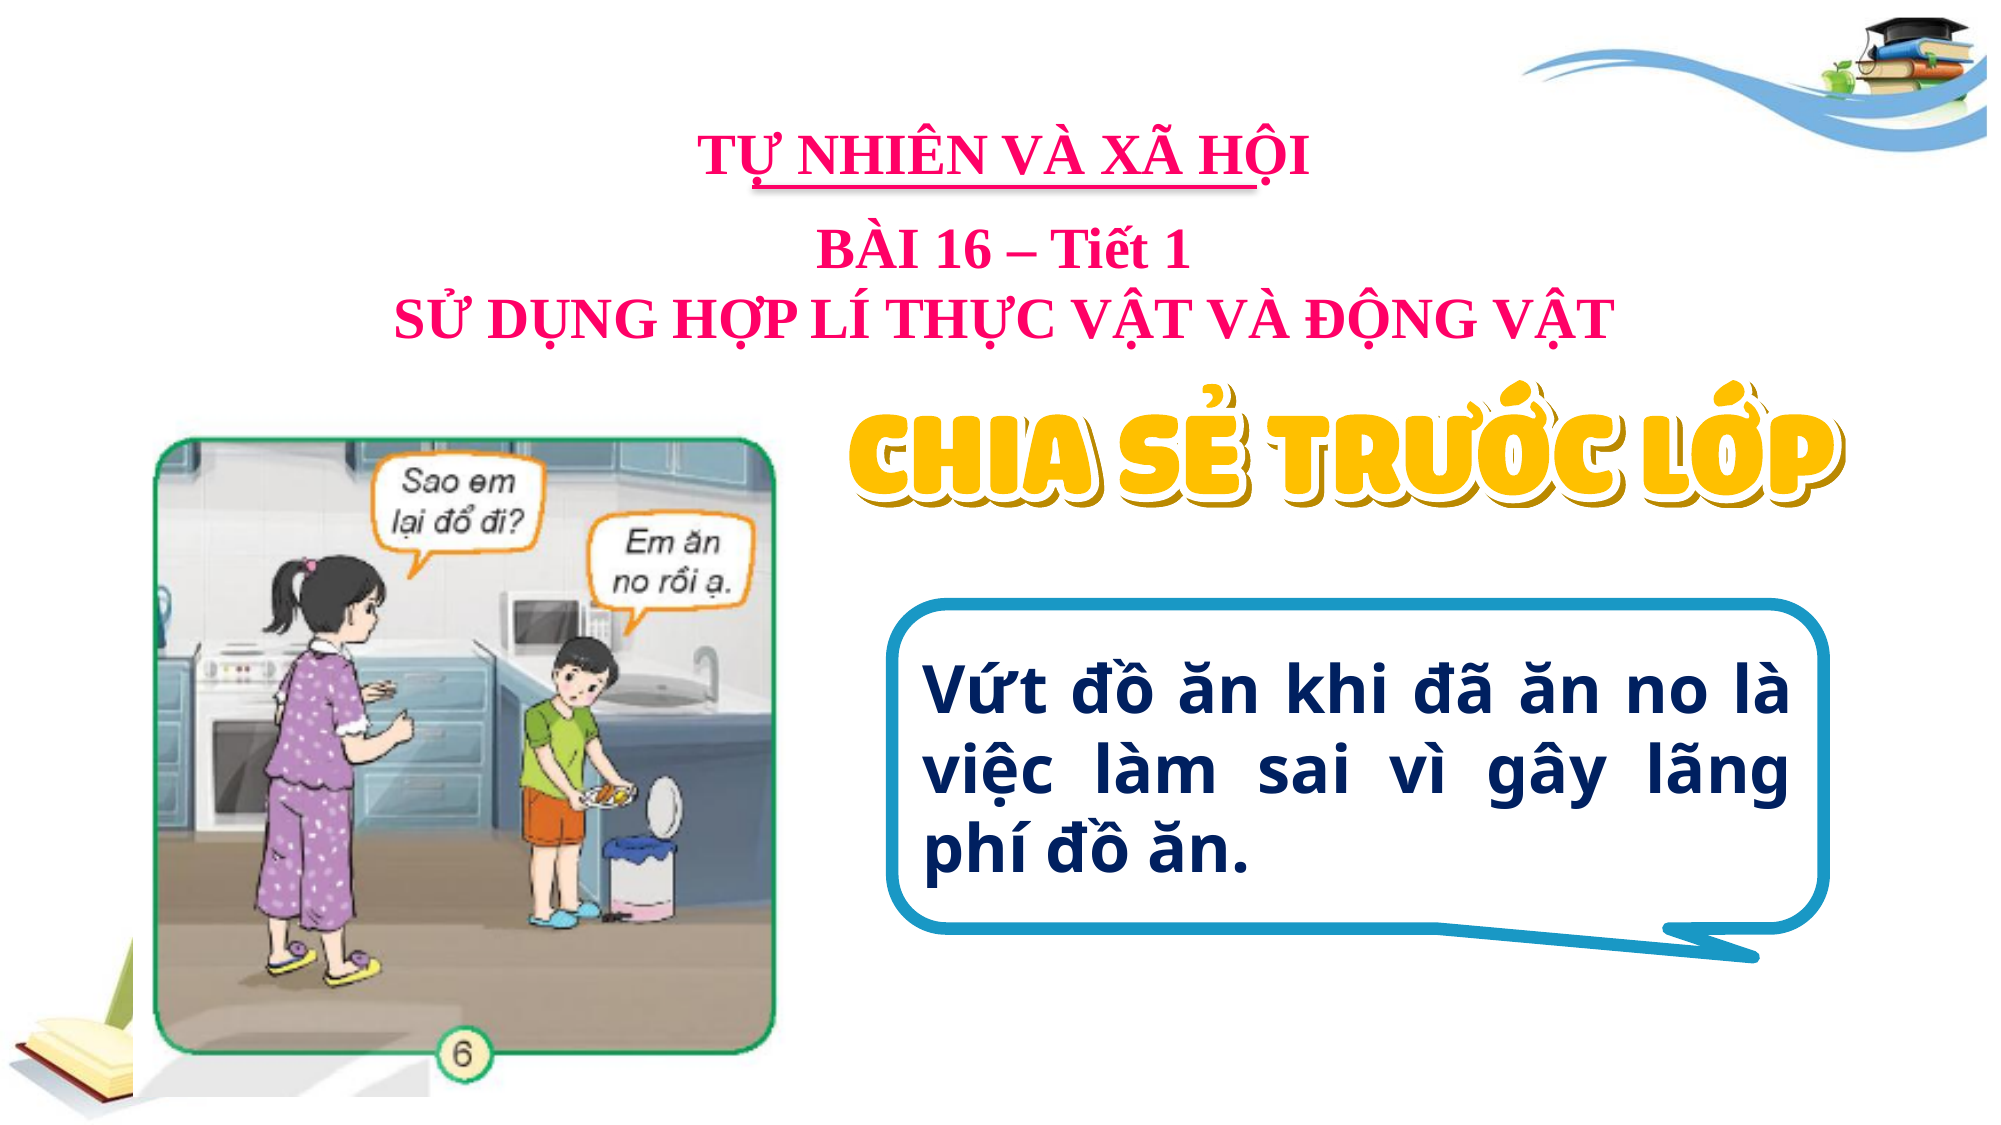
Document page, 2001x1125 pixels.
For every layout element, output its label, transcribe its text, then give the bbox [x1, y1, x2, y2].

text_box BÀI 16 – Tiết 1 SỬ DỤNG HỢP LÍ THỰC VẬT VÀ ĐỘNG VẬT [379, 202, 1631, 358]
text_box Vứt đồ ăn khi đã ăn no là việc làm sai vì gây lãng phí đồ ăn. [892, 604, 1824, 958]
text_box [496, 25, 1332, 266]
picture [0, 0, 2001, 1125]
